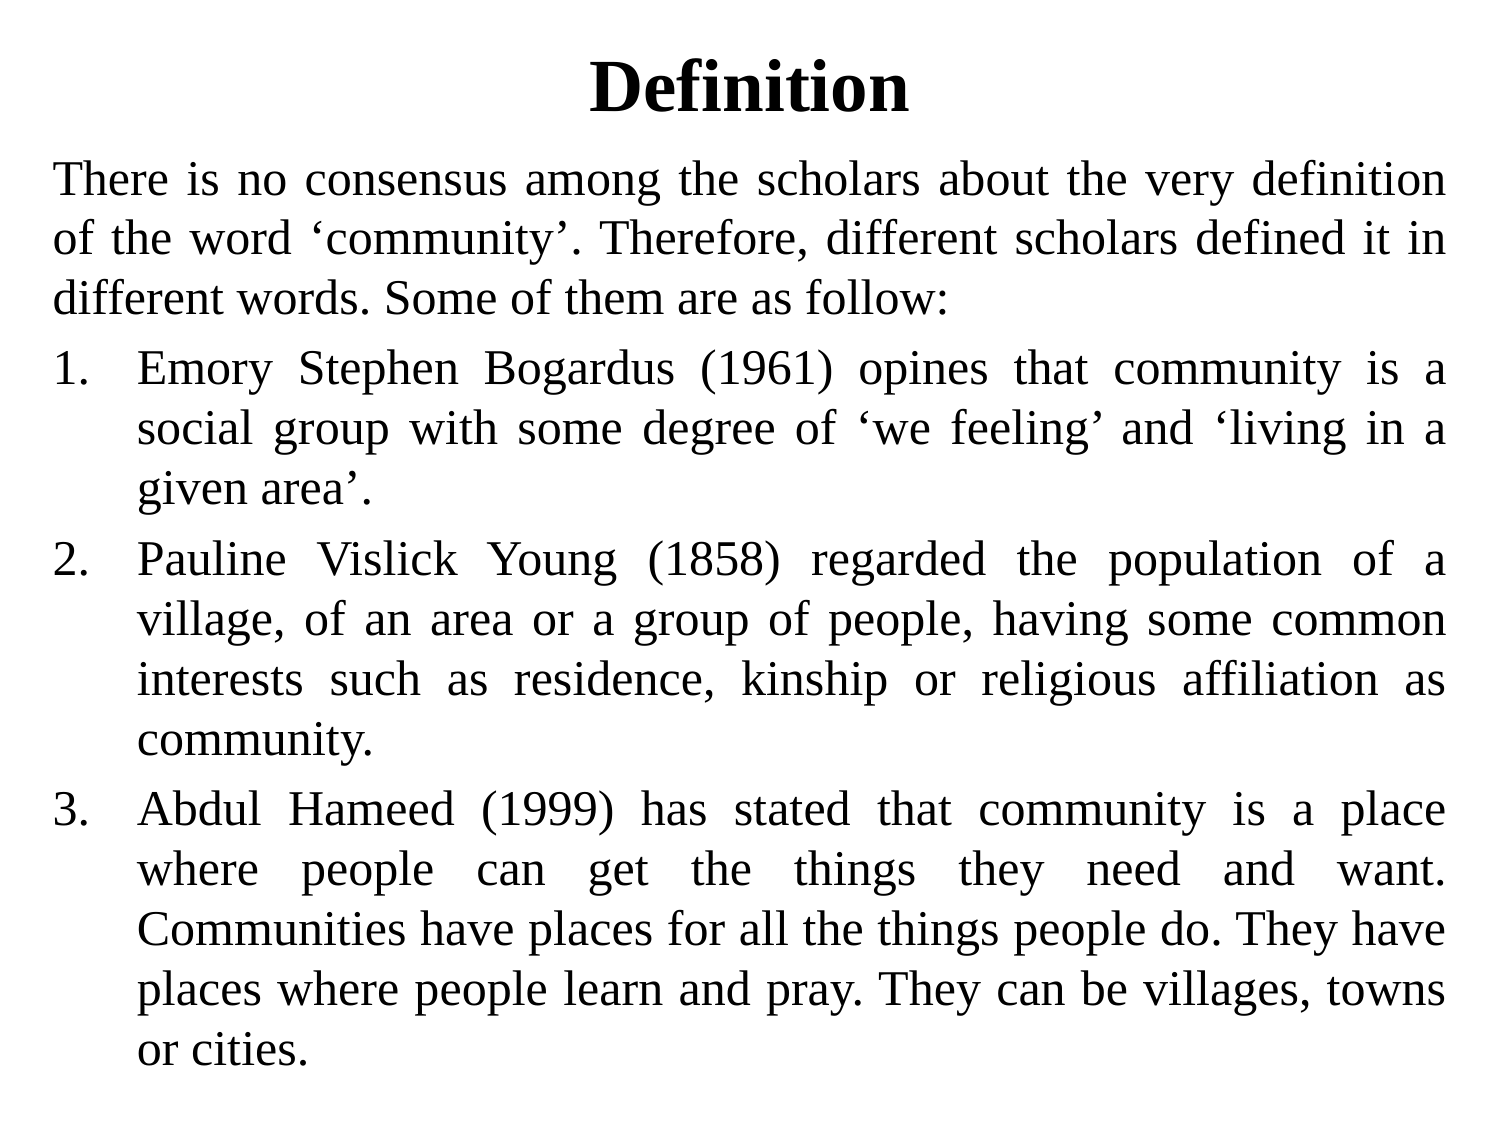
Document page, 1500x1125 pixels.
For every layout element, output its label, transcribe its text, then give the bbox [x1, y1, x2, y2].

title Definition [75, 24, 1425, 137]
list There is no consensus among the scholars about the very definition of the word ‘community’. Therefore, different scholars defined it in different words. Some of them are as follow: Emory Stephen Bogardus (1961) opines that community is a social group with some degree of ‘we feeling’ and ‘living in a given area’. Pauline Vislick Young (1858) regarded the population of a village, of an area or a group of people, having some common interests such as residence, kinship or religious affiliation as community. Abdul Hameed (1999) has stated that community is a place where people can get the things they need and want. Communities have places for all the things people do. They have places where people learn and pray. They can be villages, towns or cities. [37, 137, 1463, 1100]
